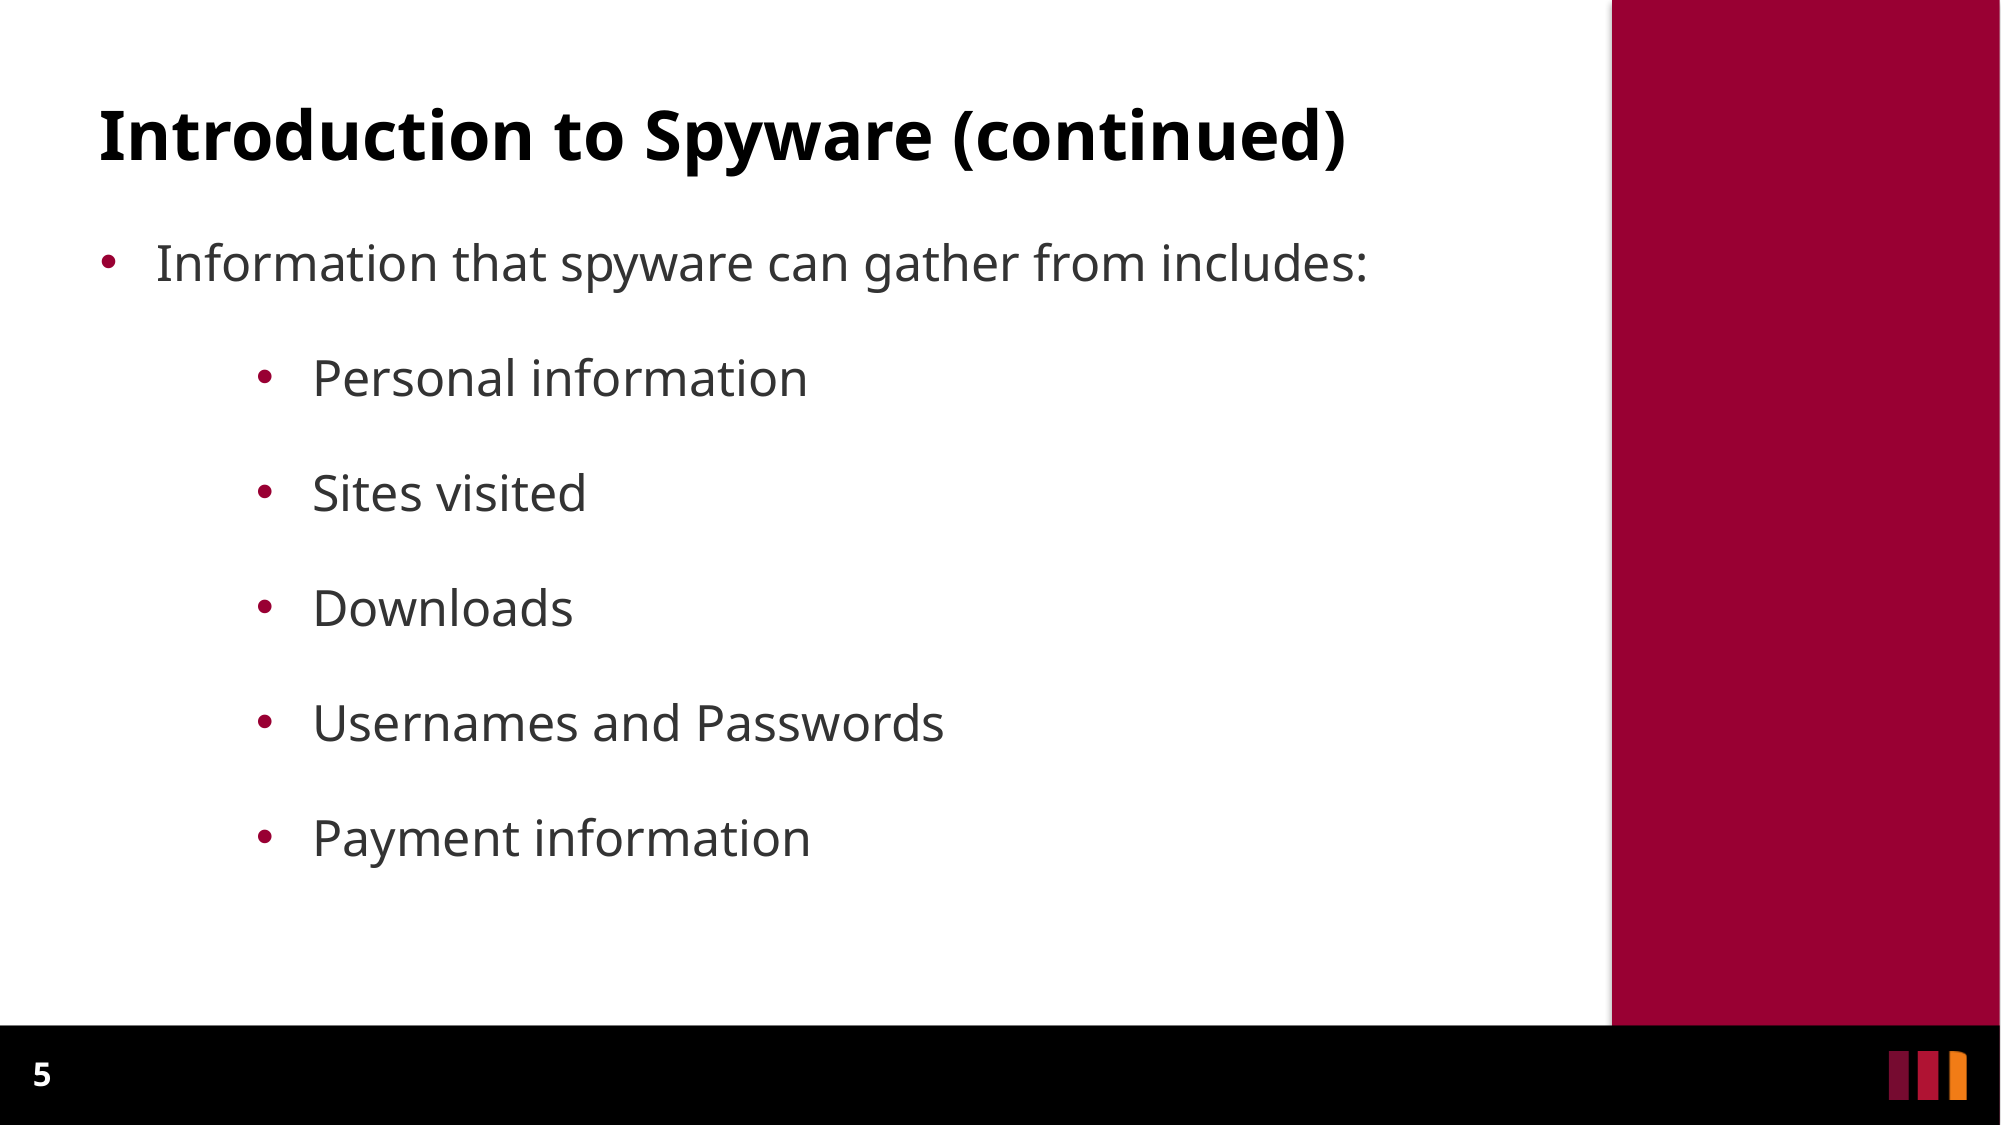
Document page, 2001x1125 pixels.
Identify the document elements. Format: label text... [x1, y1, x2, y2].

list Information that spyware can gather from includes: Personal information Sites visited Downloads Usernames and Passwords Payment information [99, 201, 1529, 904]
slide_number 5 [32, 1045, 98, 1106]
title Introduction to Spyware (continued) [99, 82, 1577, 201]
